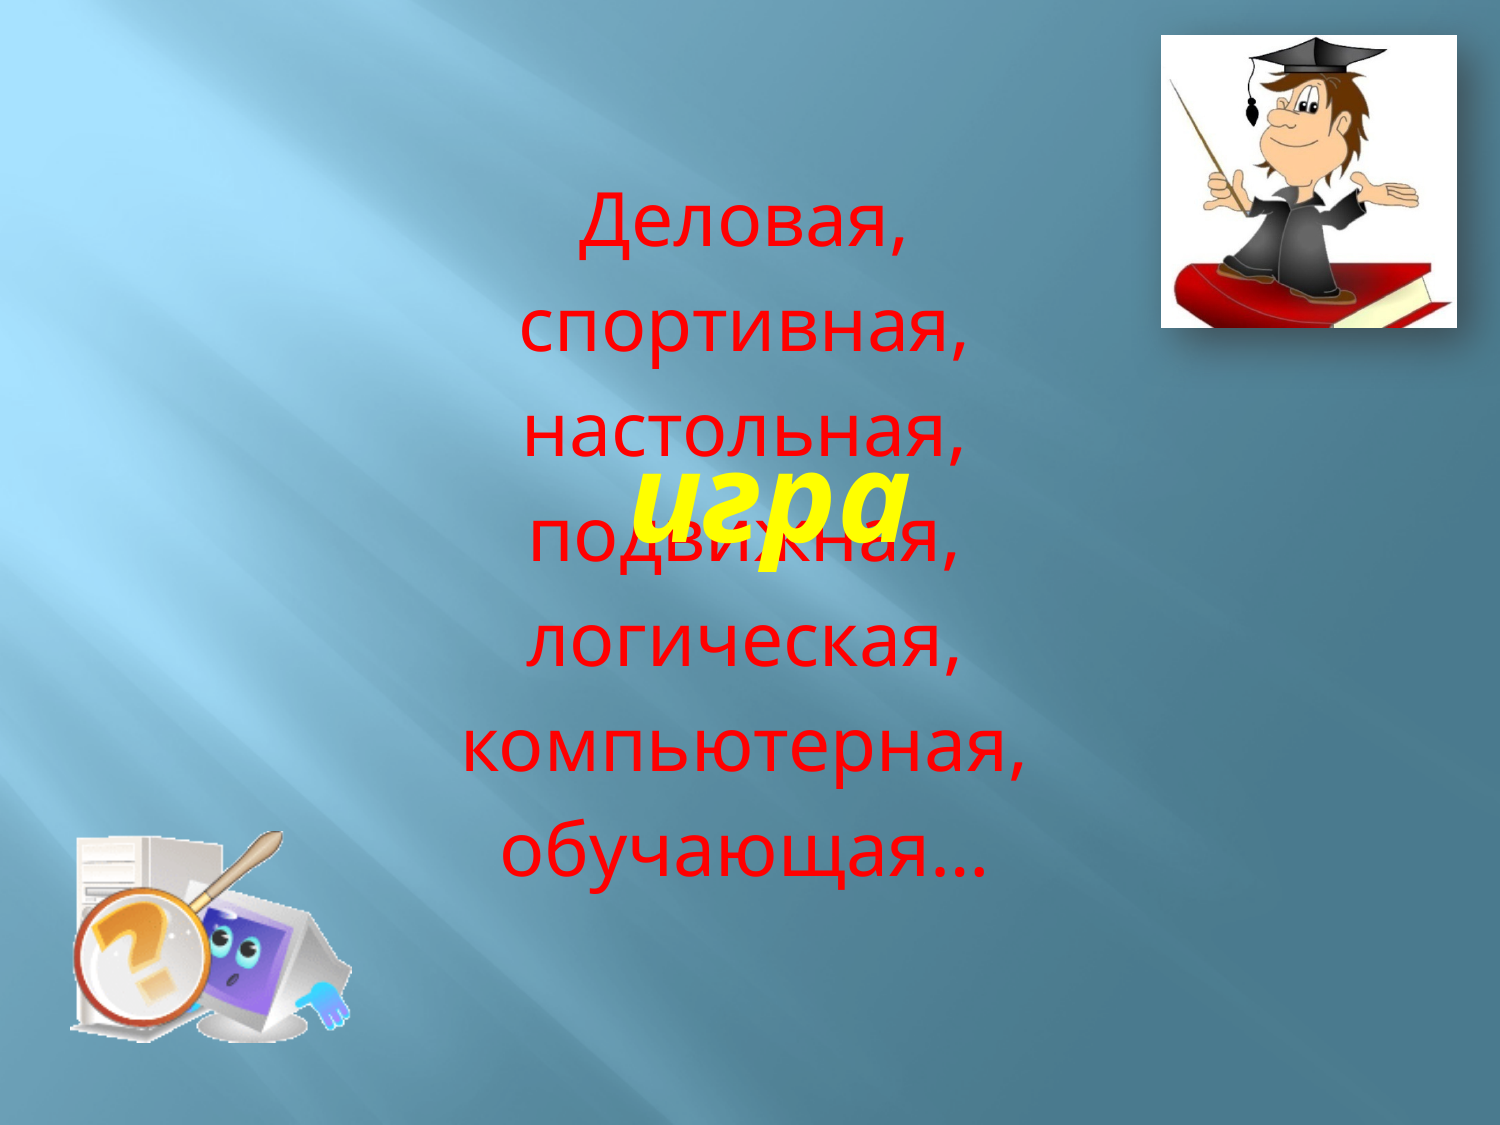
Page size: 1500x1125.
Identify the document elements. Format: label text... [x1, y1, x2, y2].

picture [70, 831, 352, 1044]
text_box игра [612, 410, 927, 575]
picture [1160, 34, 1457, 329]
list Деловая, спортивная, настольная, подвижная, логическая, компьютерная, обучающая… [58, 164, 1409, 1008]
